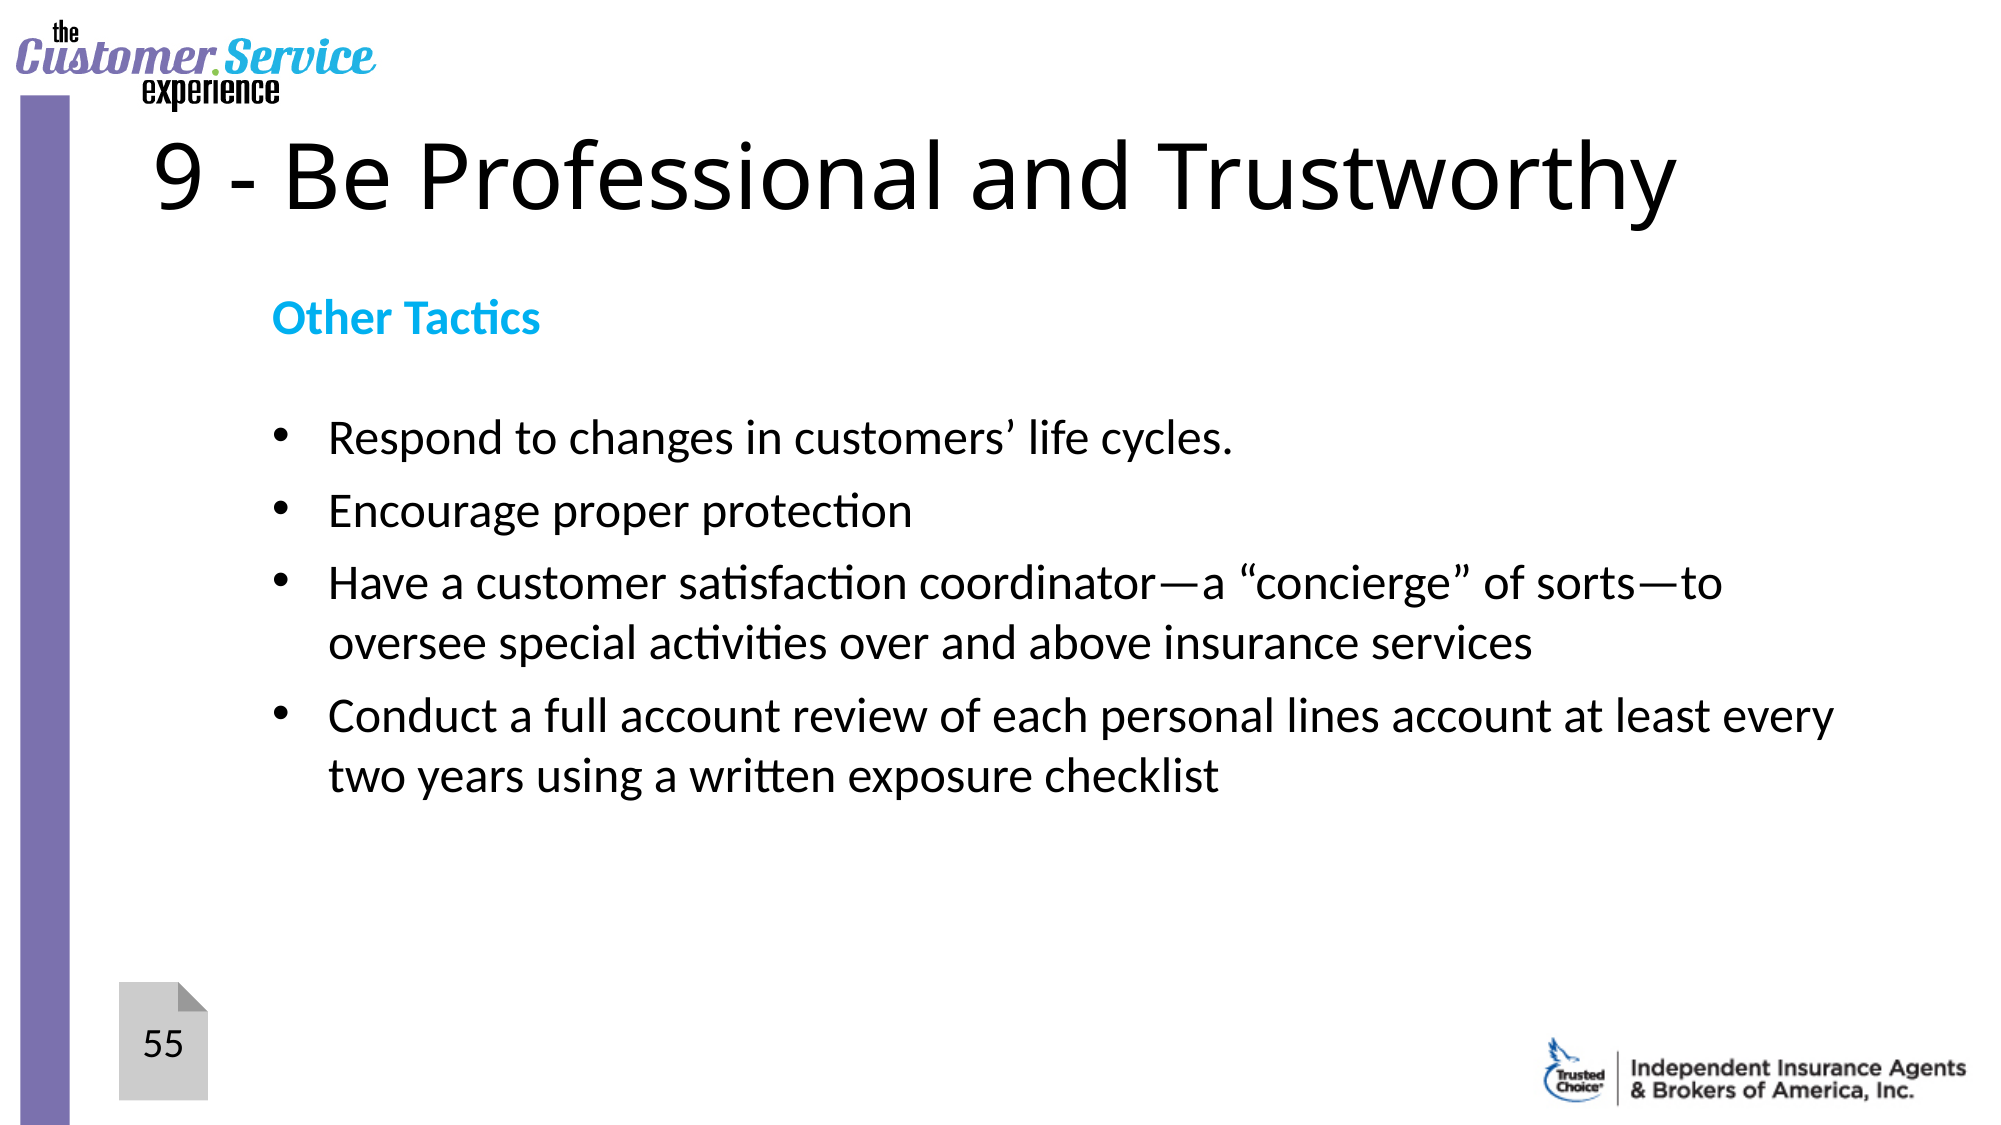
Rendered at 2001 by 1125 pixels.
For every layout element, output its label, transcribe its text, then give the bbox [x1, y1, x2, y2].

text_box Other Tactics Respond to changes in customers’ life cycles. Encourage proper protection Have a customer satisfaction coordinator—a “concierge” of sorts—to oversee special activities over and above insurance services Conduct a full account review of each personal lines account at least every two years using a written exposure checklist [257, 277, 1862, 1003]
title 9 - Be Professional and Trustworthy [137, 71, 1863, 289]
text_box [19, 132, 71, 1125]
picture [0, 0, 389, 132]
text_box 55 [76, 961, 251, 1121]
picture [1522, 1033, 1991, 1112]
